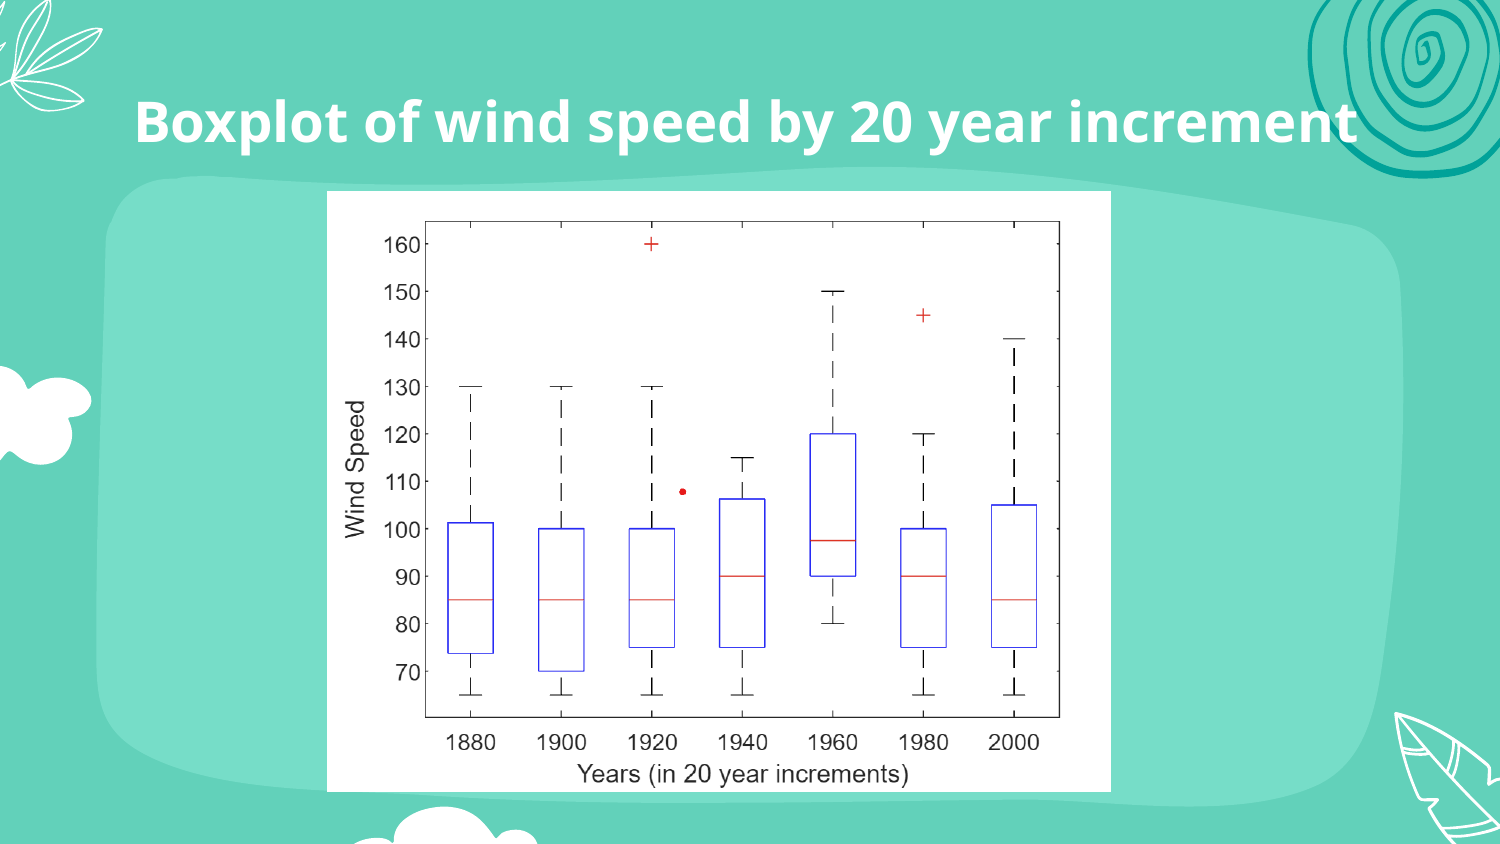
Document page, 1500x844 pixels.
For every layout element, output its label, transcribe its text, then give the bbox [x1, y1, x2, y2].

picture [326, 191, 1111, 793]
title Boxplot of wind speed by 20 year increment [118, 72, 1382, 167]
